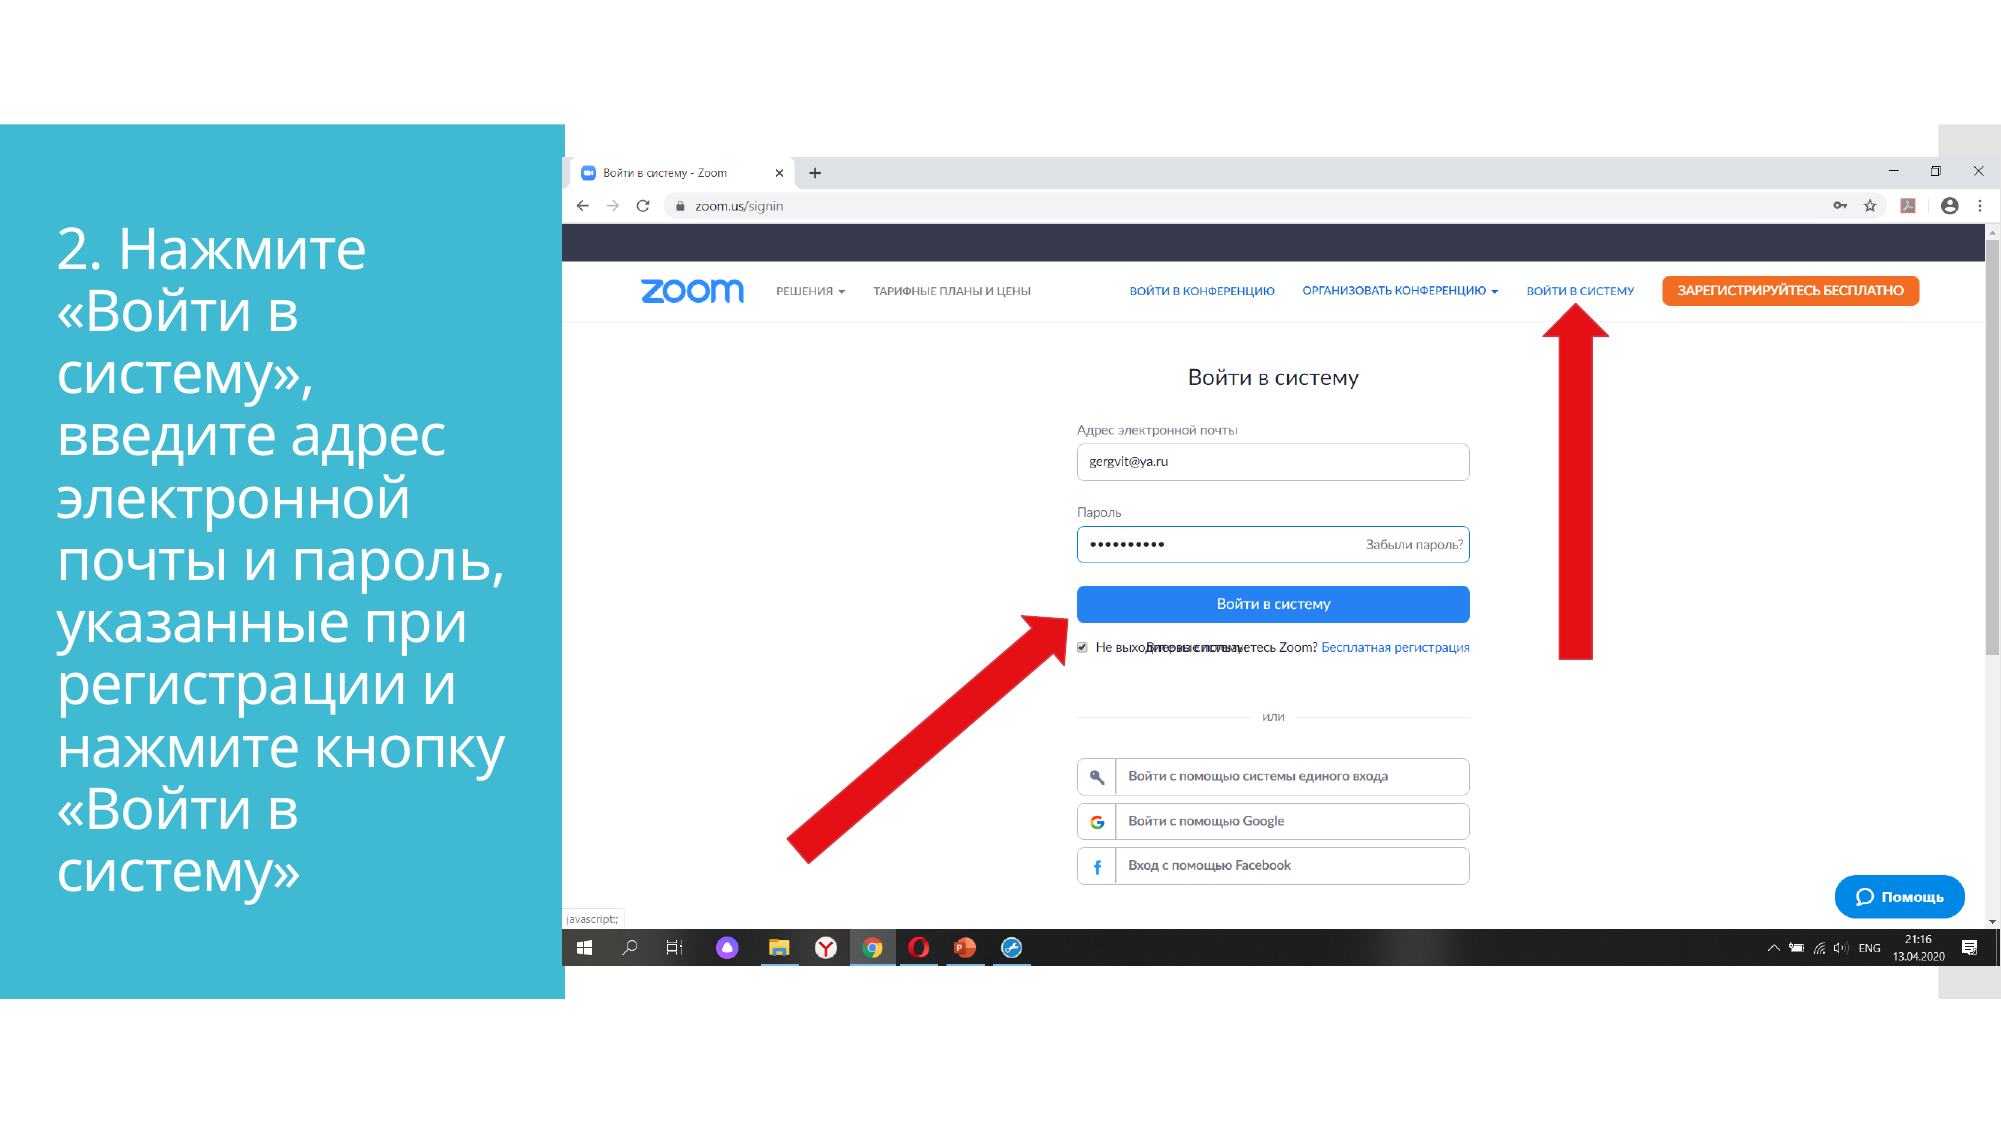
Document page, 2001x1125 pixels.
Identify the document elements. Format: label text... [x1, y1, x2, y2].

picture [562, 157, 2000, 967]
title 2. Нажмите «Войти в систему», введите адрес электронной почты и пароль, указанные при регистрации и нажмите кнопку «Войти в систему» [41, 184, 525, 940]
